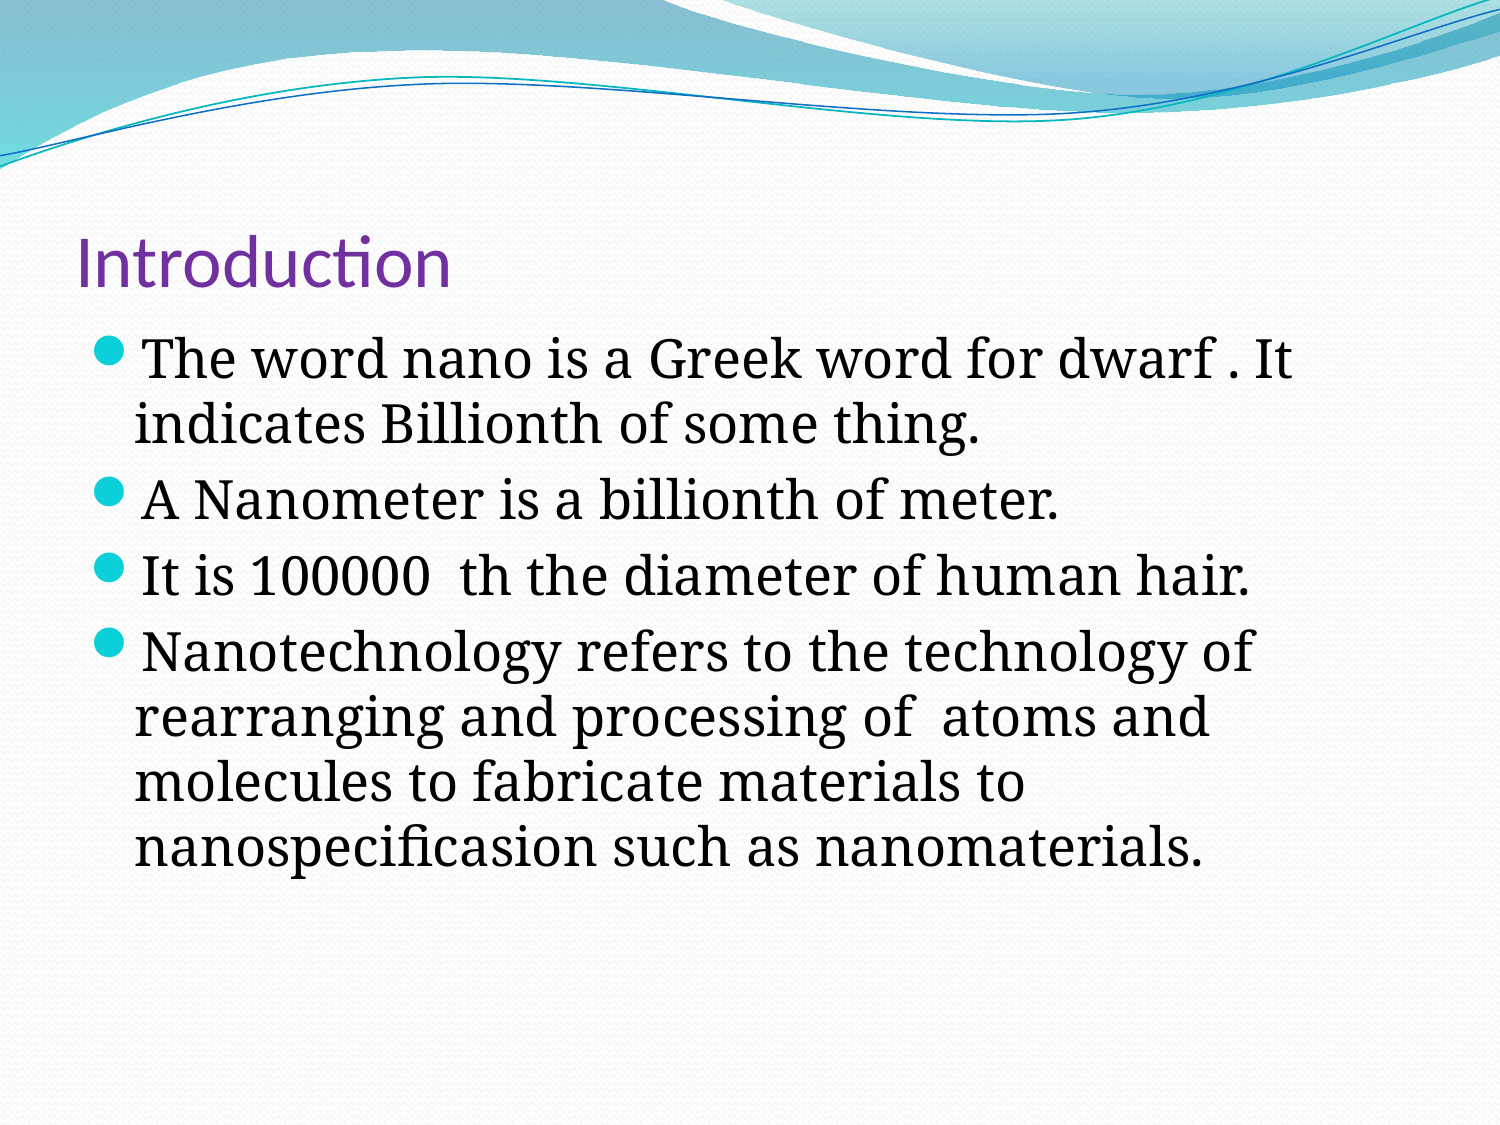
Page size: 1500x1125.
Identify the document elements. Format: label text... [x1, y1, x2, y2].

title Introduction [75, 115, 1425, 303]
list The word nano is a Greek word for dwarf . It indicates Billionth of some thing. A Nanometer is a billionth of meter. It is 100000 th the diameter of human hair. Nanotechnology refers to the technology of rearranging and processing of atoms and molecules to fabricate materials to nanospecificasion such as nanomaterials. [75, 317, 1425, 1038]
